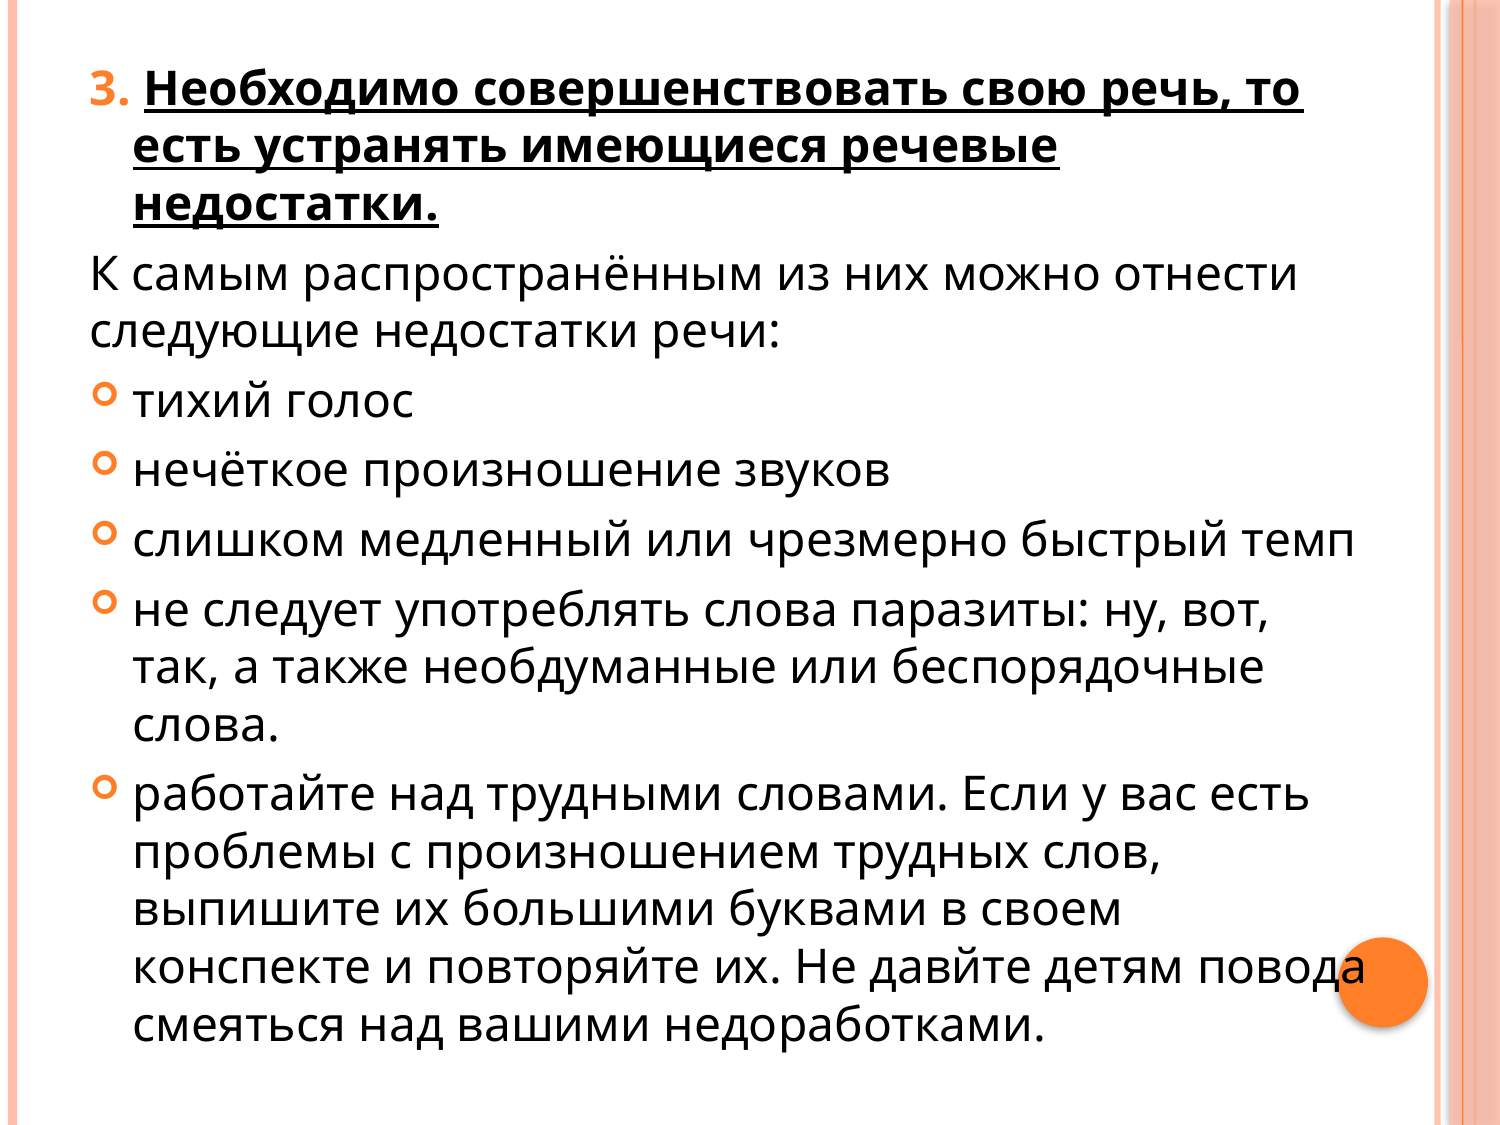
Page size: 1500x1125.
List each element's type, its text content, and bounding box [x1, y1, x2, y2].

list 3. Необходимо совершенствовать свою речь, то есть устранять имеющиеся речевые недостатки. К самым распространённым из них можно отнести следующие недостатки речи: тихий голос нечёткое произношение звуков слишком медленный или чрезмерно быстрый темп не следует употреблять слова паразиты: ну, вот, так, а также необдуманные или беспорядочные слова. работайте над трудными словами. Если у вас есть проблемы с произношением трудных слов, выпишите их большими буквами в своем конспекте и повторяйте их. Не давйте детям повода смеяться над вашими недоработками. [75, 50, 1388, 1075]
